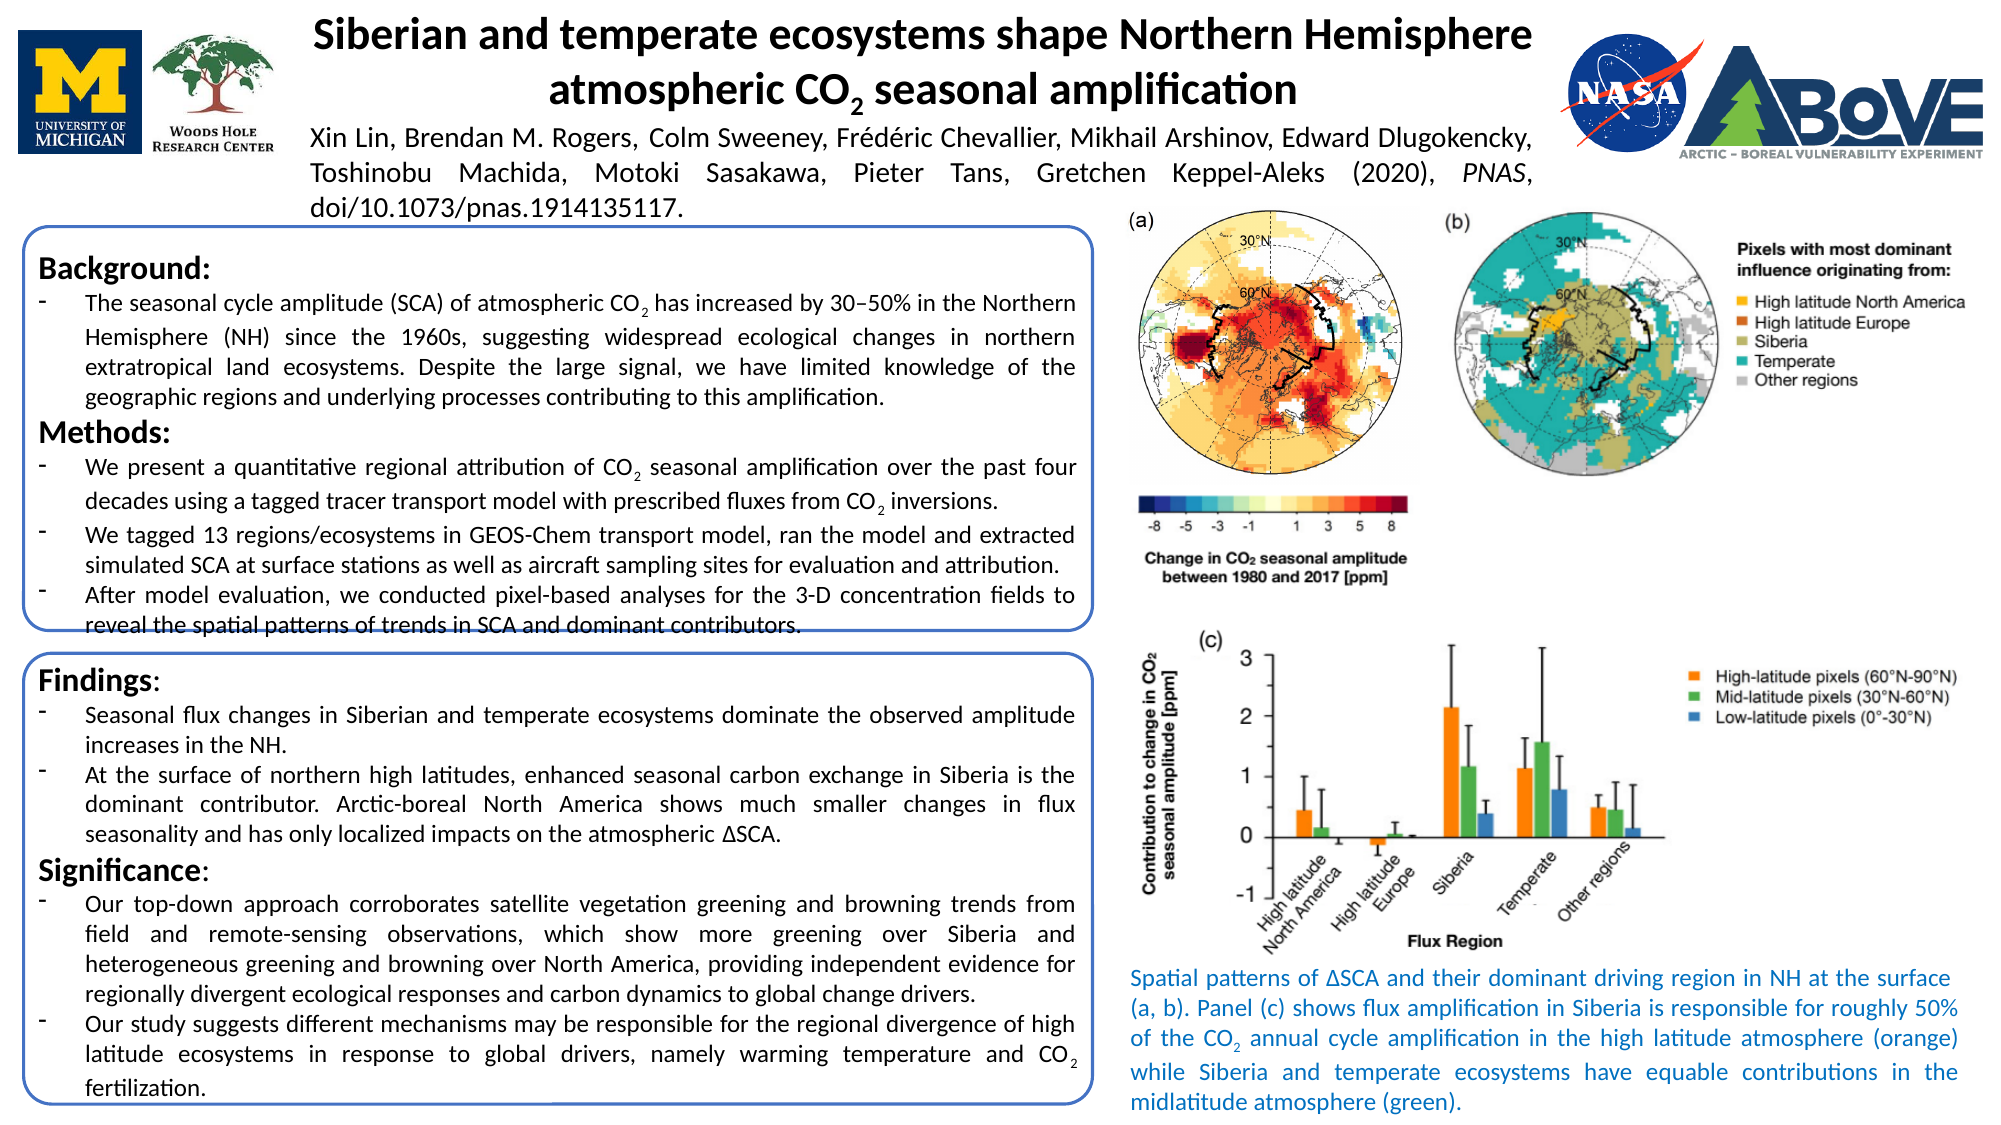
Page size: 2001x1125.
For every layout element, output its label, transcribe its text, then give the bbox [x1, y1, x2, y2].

picture [18, 24, 284, 166]
text_box [26, 225, 1090, 238]
picture [1115, 199, 1966, 957]
text_box Findings: Seasonal flux changes in Siberian and temperate ecosystems dominate the observed amplitude increases in the NH. At the surface of northern high latitudes, enhanced seasonal carbon exchange in Siberia is the dominant contributor. Arctic-boreal North America shows much smaller changes in flux seasonality and has only localized impacts on the atmospheric ΔSCA. Significance: Our top-down approach corroborates satellite vegetation greening and browning trends from field and remote-sensing observations, which show more greening over Siberia and heterogeneous greening and browning over North America, providing independent evidence for regionally divergent ecological responses and carbon dynamics to global change drivers. Our study suggests different mechanisms may be responsible for the regional divergence of high latitude ecosystems in response to global drivers, namely warming temperature and CO2 fertilization. [23, 650, 1093, 1109]
text_box Background: The seasonal cycle amplitude (SCA) of atmospheric CO2 has increased by 30–50% in the Northern Hemisphere (NH) since the 1960s, suggesting widespread ecological changes in northern extratropical land ecosystems. Despite the large signal, we have limited knowledge of the geographic regions and underlying processes contributing to this amplification. Methods: We present a quantitative regional attribution of CO2 seasonal amplification over the past four decades using a tagged tracer transport model with prescribed fluxes from CO2 inversions. We tagged 13 regions/ecosystems in GEOS-Chem transport model, ran the model and extracted simulated SCA at surface stations as well as aircraft sampling sites for evaluation and attribution. After model evaluation, we conducted pixel-based analyses for the 3-D concentration fields to reveal the spatial patterns of trends in SCA and dominant contributors. [23, 238, 1093, 646]
text_box Siberian and temperate ecosystems shape Northern Hemisphere atmospheric CO2 seasonal amplification [293, 2, 1553, 123]
picture [1555, 31, 1983, 159]
text_box Xin Lin, Brendan M. Rogers, Colm Sweeney, Frédéric Chevallier, Mikhail Arshinov, Edward Dlugokencky, Toshinobu Machida, Motoki Sasakawa, Pieter Tans, Gretchen Keppel-Aleks (2020), PNAS, doi/10.1073/pnas.1914135117. [295, 111, 1548, 231]
text_box Spatial patterns of ∆SCA and their dominant driving region in NH at the surface (a, b). Panel (c) shows flux amplification in Siberia is responsible for roughly 50% of the CO2 annual cycle amplification in the high latitude atmosphere (orange) while Siberia and temperate ecosystems have equable contributions in the midlatitude atmosphere (green). [1115, 954, 1975, 1123]
